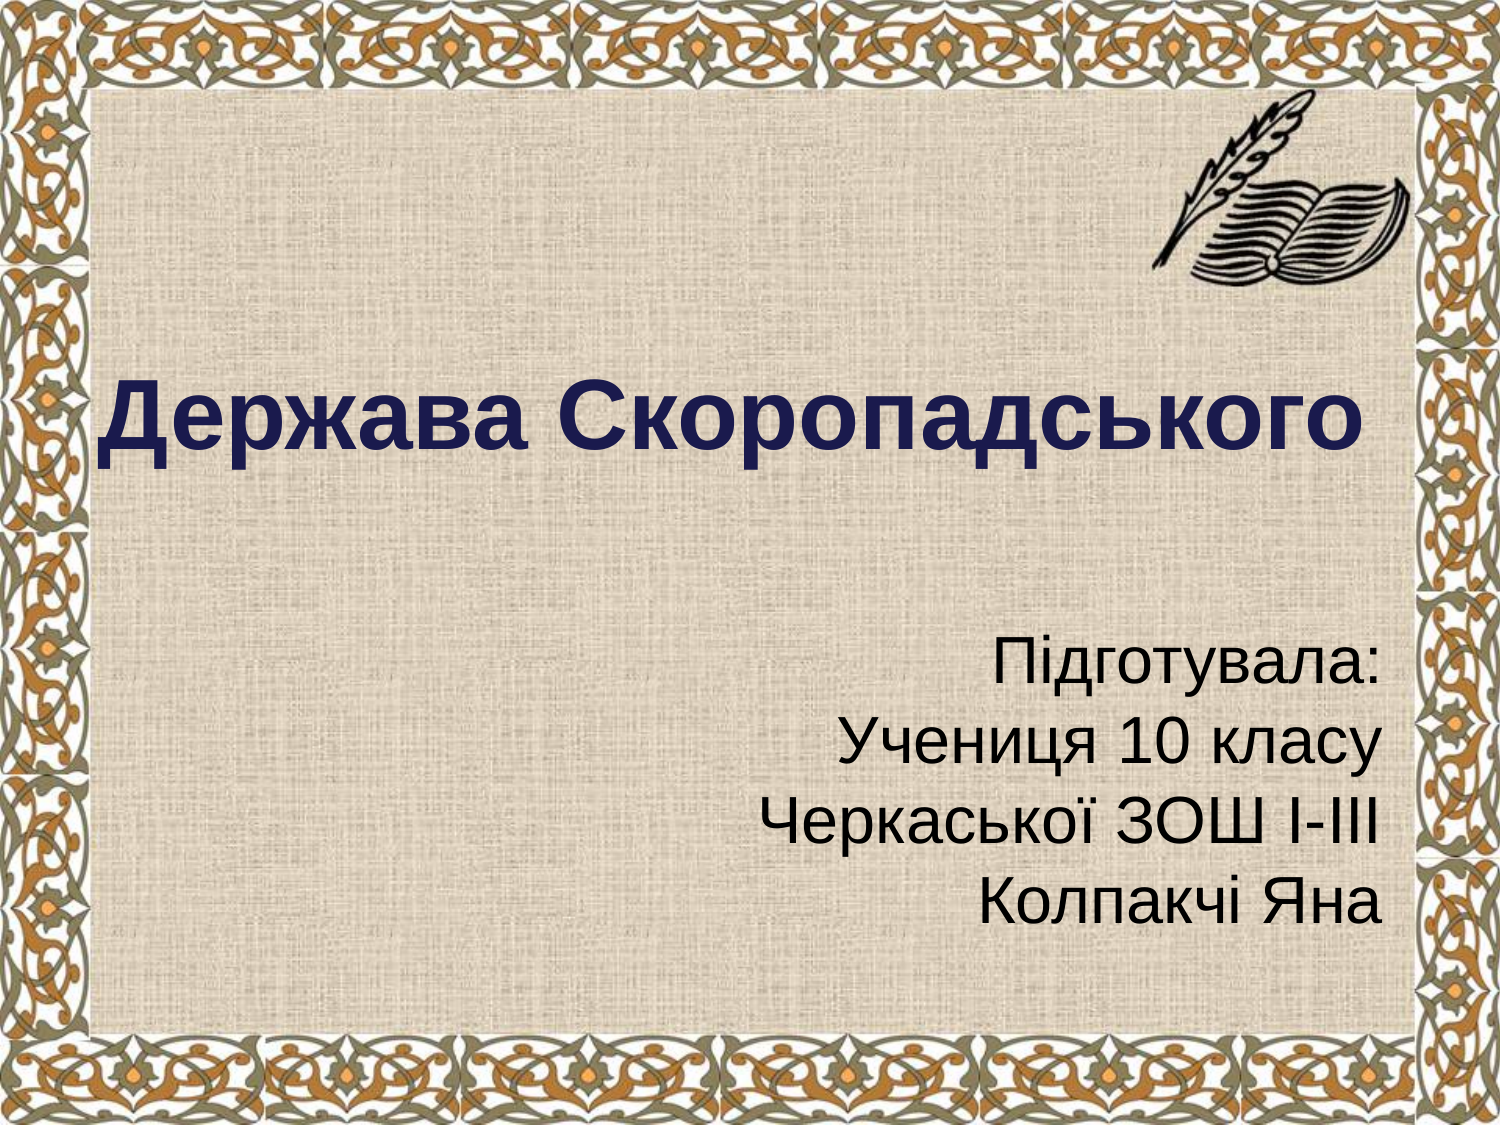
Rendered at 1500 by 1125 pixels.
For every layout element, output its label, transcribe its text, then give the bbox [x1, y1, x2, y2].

picture [0, 0, 1500, 1125]
subtitle Підготувала: Учениця 10 класу Черкаської ЗОШ І-ІІІ Колпакчі Яна [348, 609, 1399, 1008]
title Держава Скоропадського [64, 290, 1400, 528]
